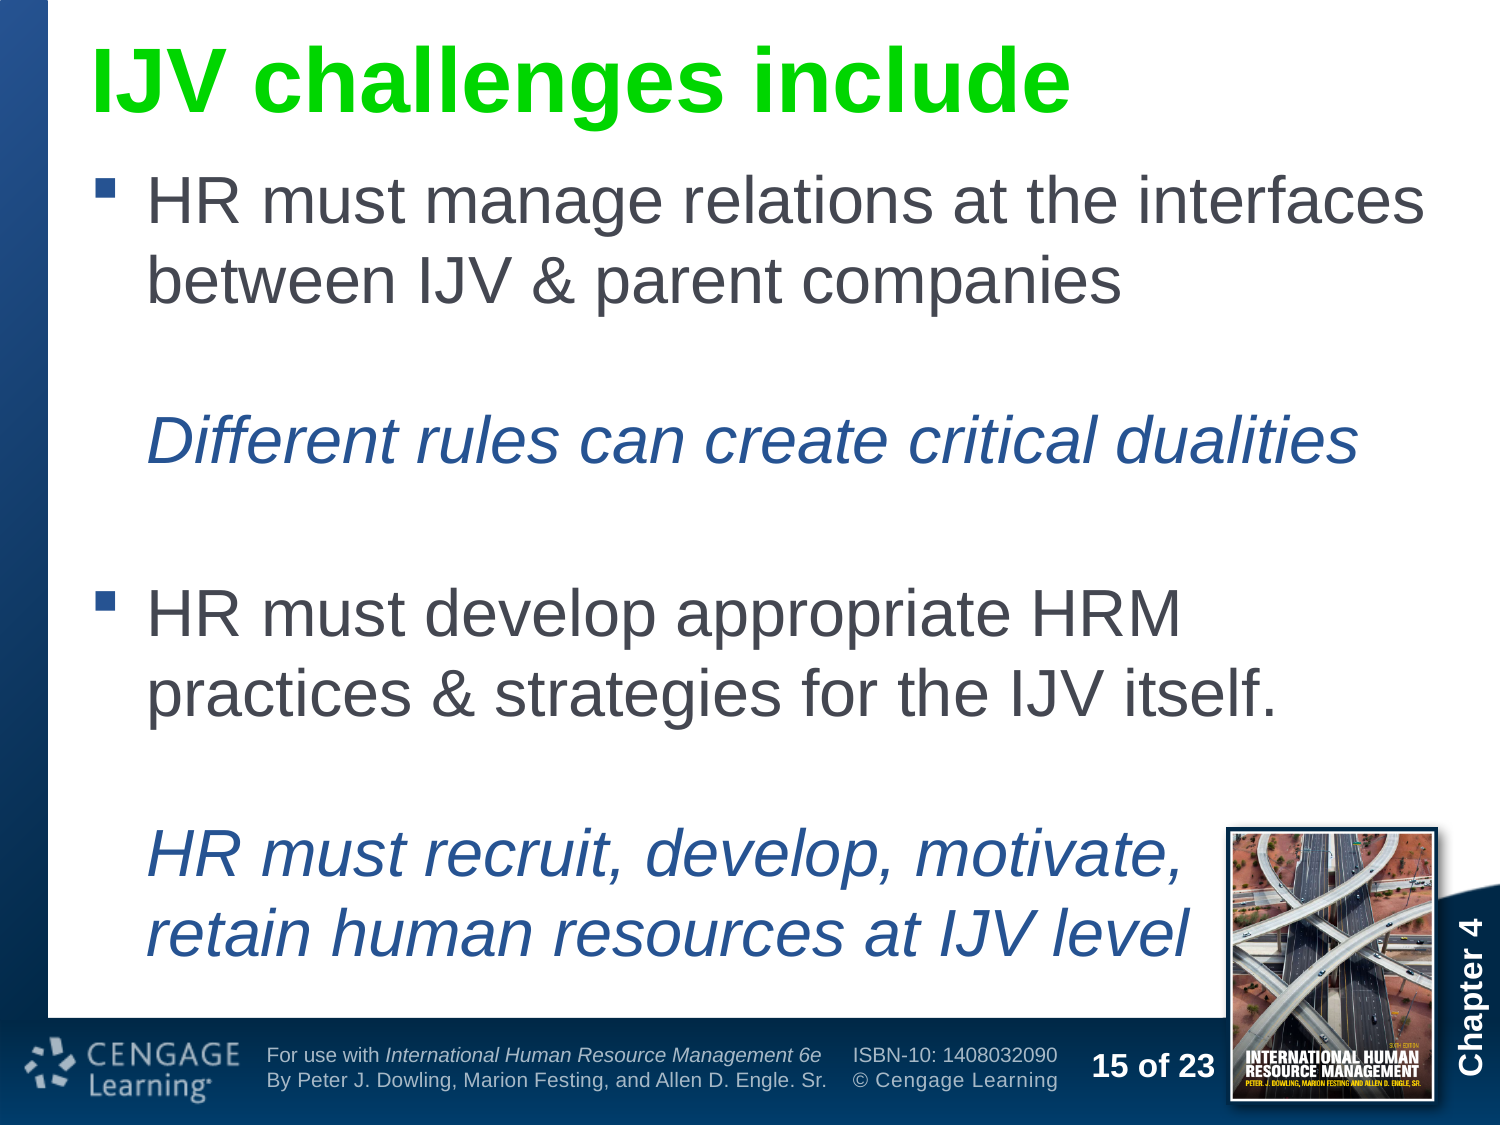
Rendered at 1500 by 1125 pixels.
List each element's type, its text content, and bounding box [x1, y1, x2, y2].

picture [0, 883, 1500, 1125]
title IJV challenges include [75, 1, 1498, 149]
list HR must manage relations at the interfaces between IJV & parent companies Different rules can create critical dualities HR must develop appropriate HRM practices & strategies for the IJV itself. HR must recruit, develop, motivate, retain human resources at IJV level [75, 149, 1446, 1024]
